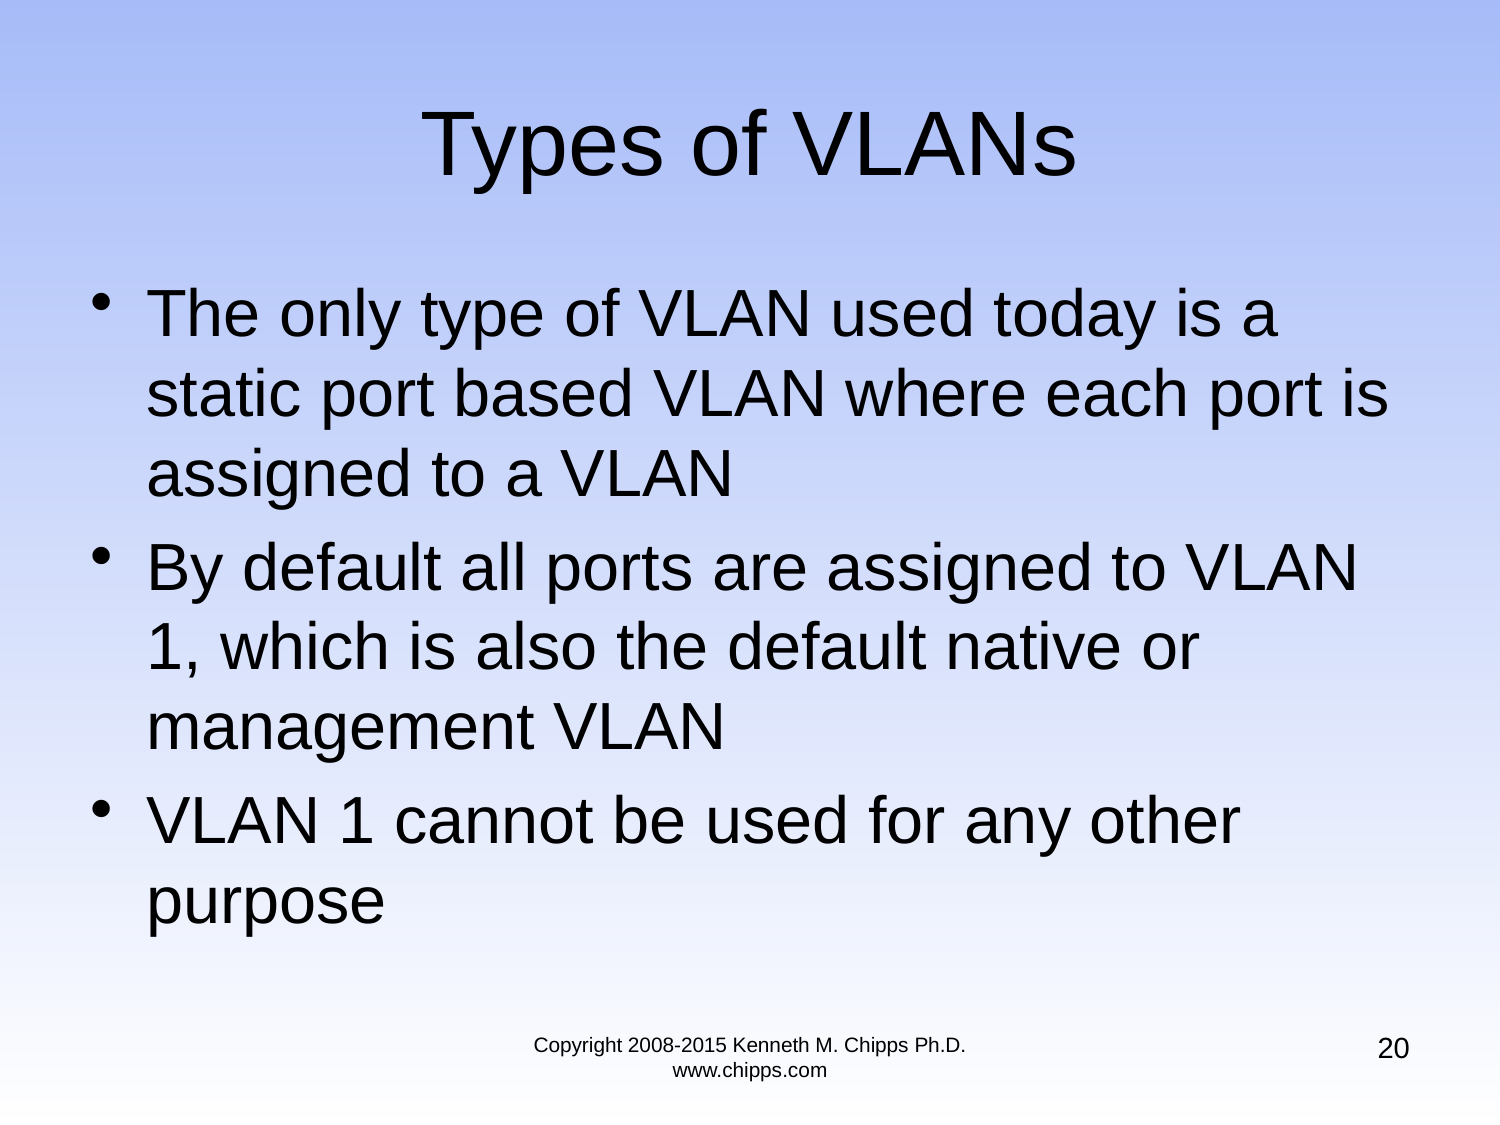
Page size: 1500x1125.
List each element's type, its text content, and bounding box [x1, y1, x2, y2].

footer Copyright 2008-2015 Kenneth M. Chipps Ph.D. www.chipps.com [449, 1024, 1051, 1103]
slide_number 20 [1074, 1021, 1426, 1101]
title Types of VLANs [74, 44, 1426, 233]
list The only type of VLAN used today is a static port based VLAN where each port is assigned to a VLAN By default all ports are assigned to VLAN 1, which is also the default native or management VLAN VLAN 1 cannot be used for any other purpose [74, 262, 1426, 1006]
